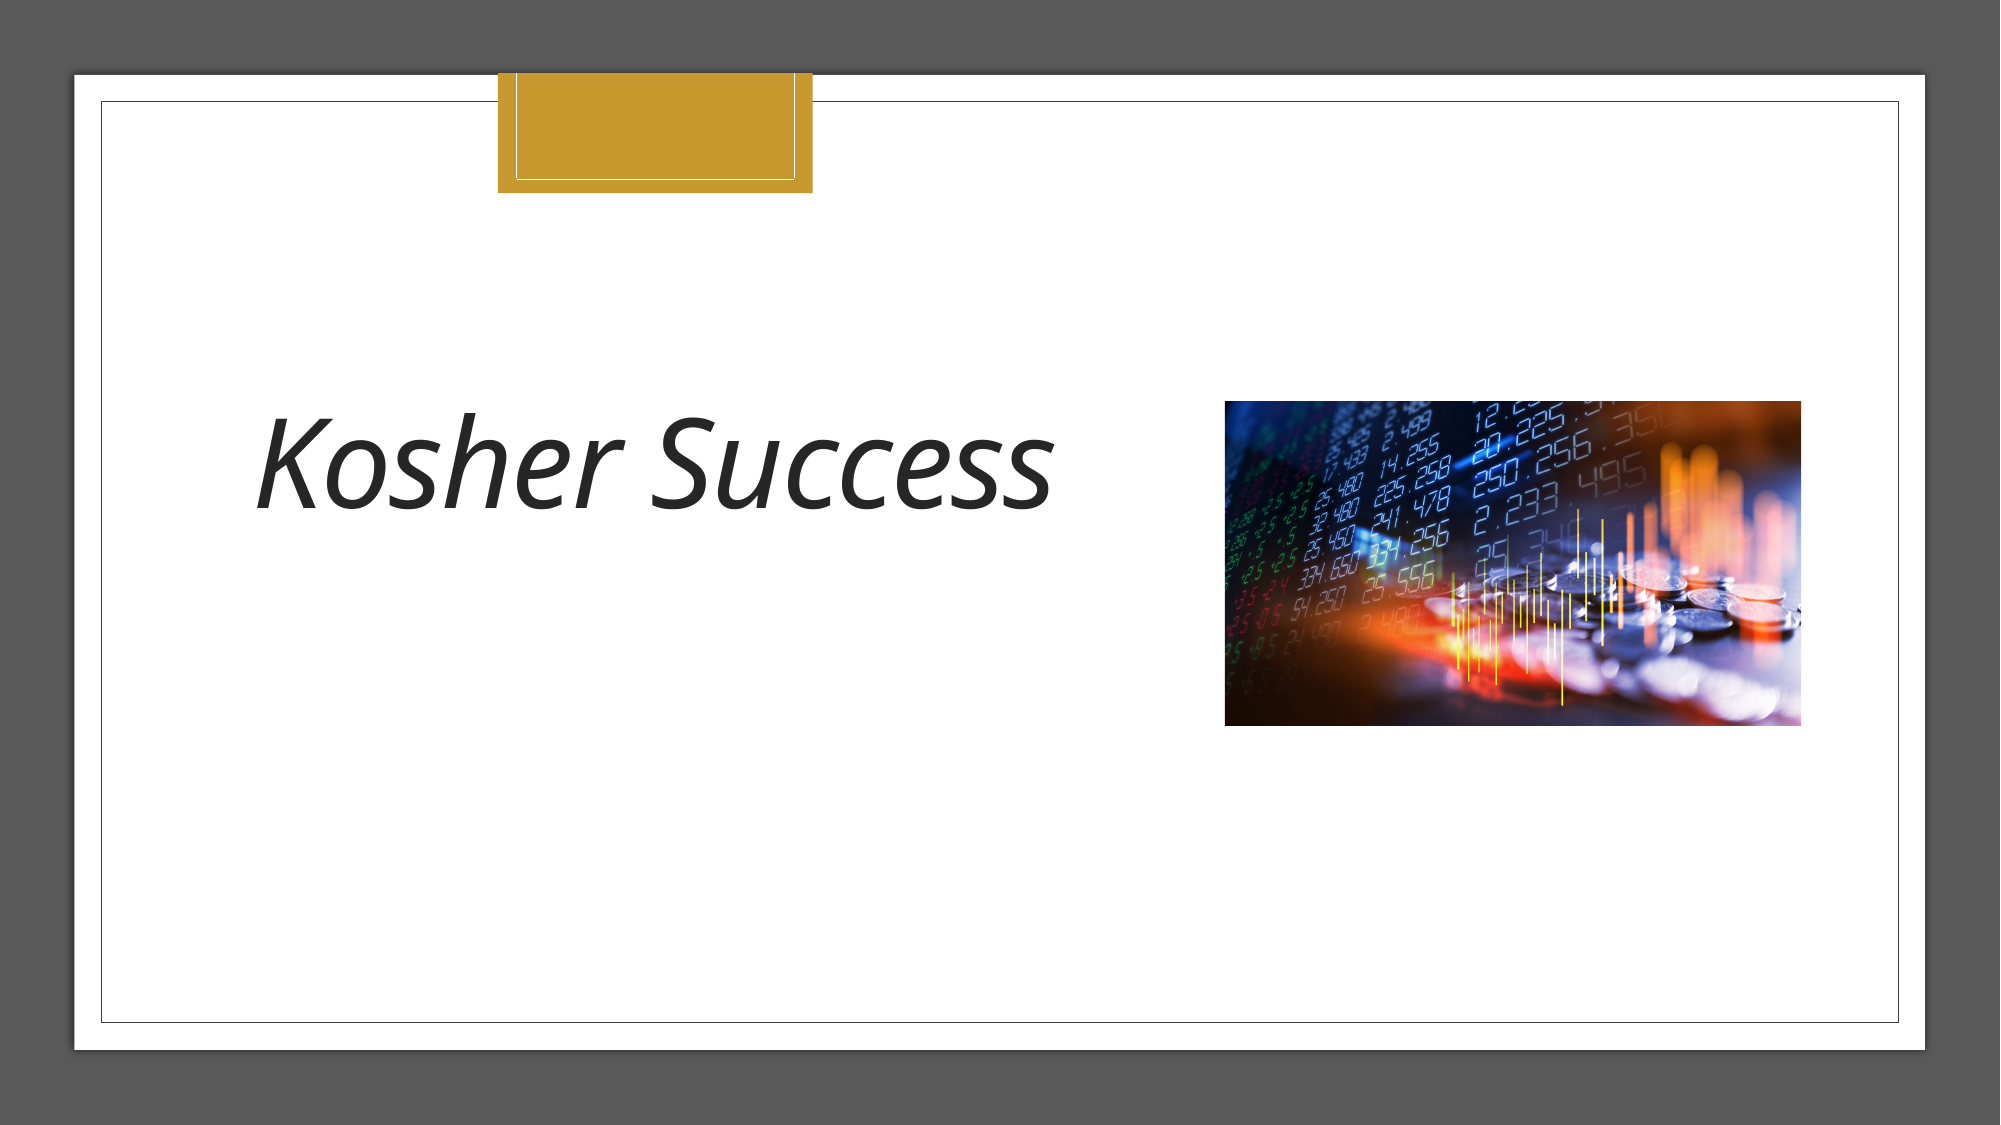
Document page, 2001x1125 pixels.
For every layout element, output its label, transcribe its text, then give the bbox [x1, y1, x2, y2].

title Kosher Success [186, 221, 1125, 721]
text_box [74, 74, 1925, 1050]
picture [1224, 401, 1802, 726]
text_box [101, 101, 1899, 1023]
text_box [497, 72, 814, 194]
